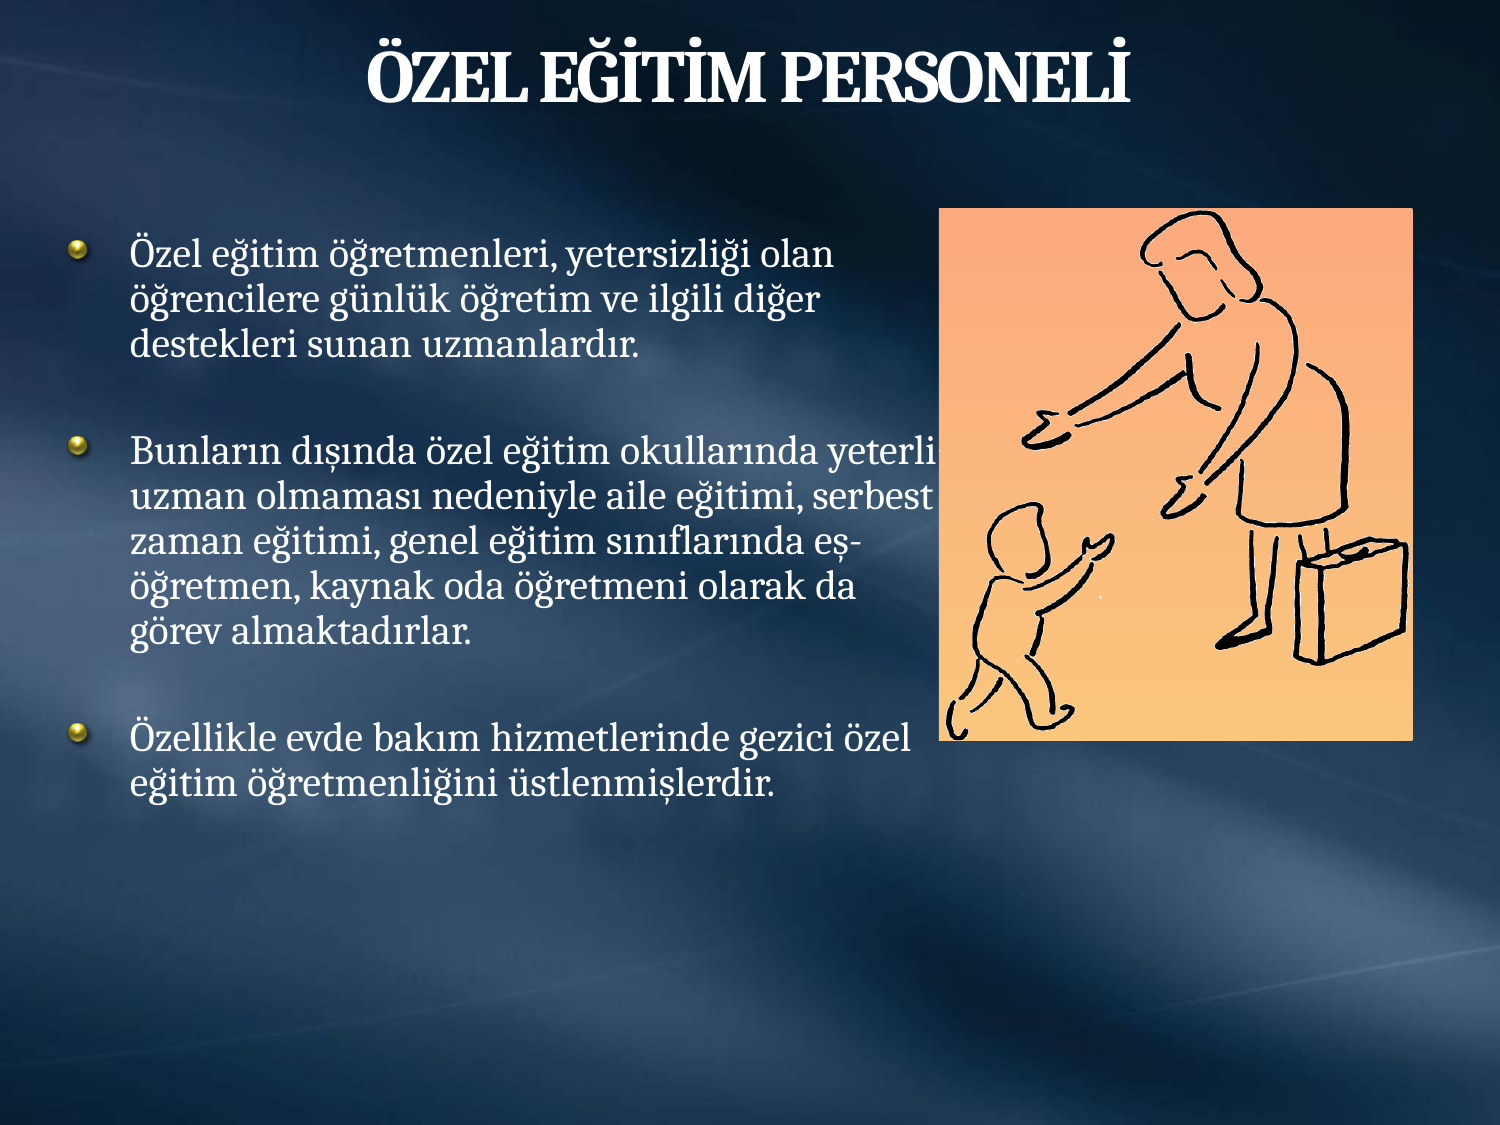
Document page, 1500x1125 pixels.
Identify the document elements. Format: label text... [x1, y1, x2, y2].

title ÖZEL EĞİTİM PERSONELİ [62, 37, 1438, 120]
picture [0, 0, 1500, 1125]
list Özel eğitim öğretmenleri, yetersizliği olan öğrencilere günlük öğretim ve ilgili diğer destekleri sunan uzmanlardır. Bunların dışında özel eğitim okullarında yeterli uzman olmaması nedeniyle aile eğitimi, serbest zaman eğitimi, genel eğitim sınıflarında eş-öğretmen, kaynak oda öğretmeni olarak da görev almaktadırlar. Özellikle evde bakım hizmetlerinde gezici özel eğitim öğretmenliğini üstlenmişlerdir. [64, 231, 939, 929]
